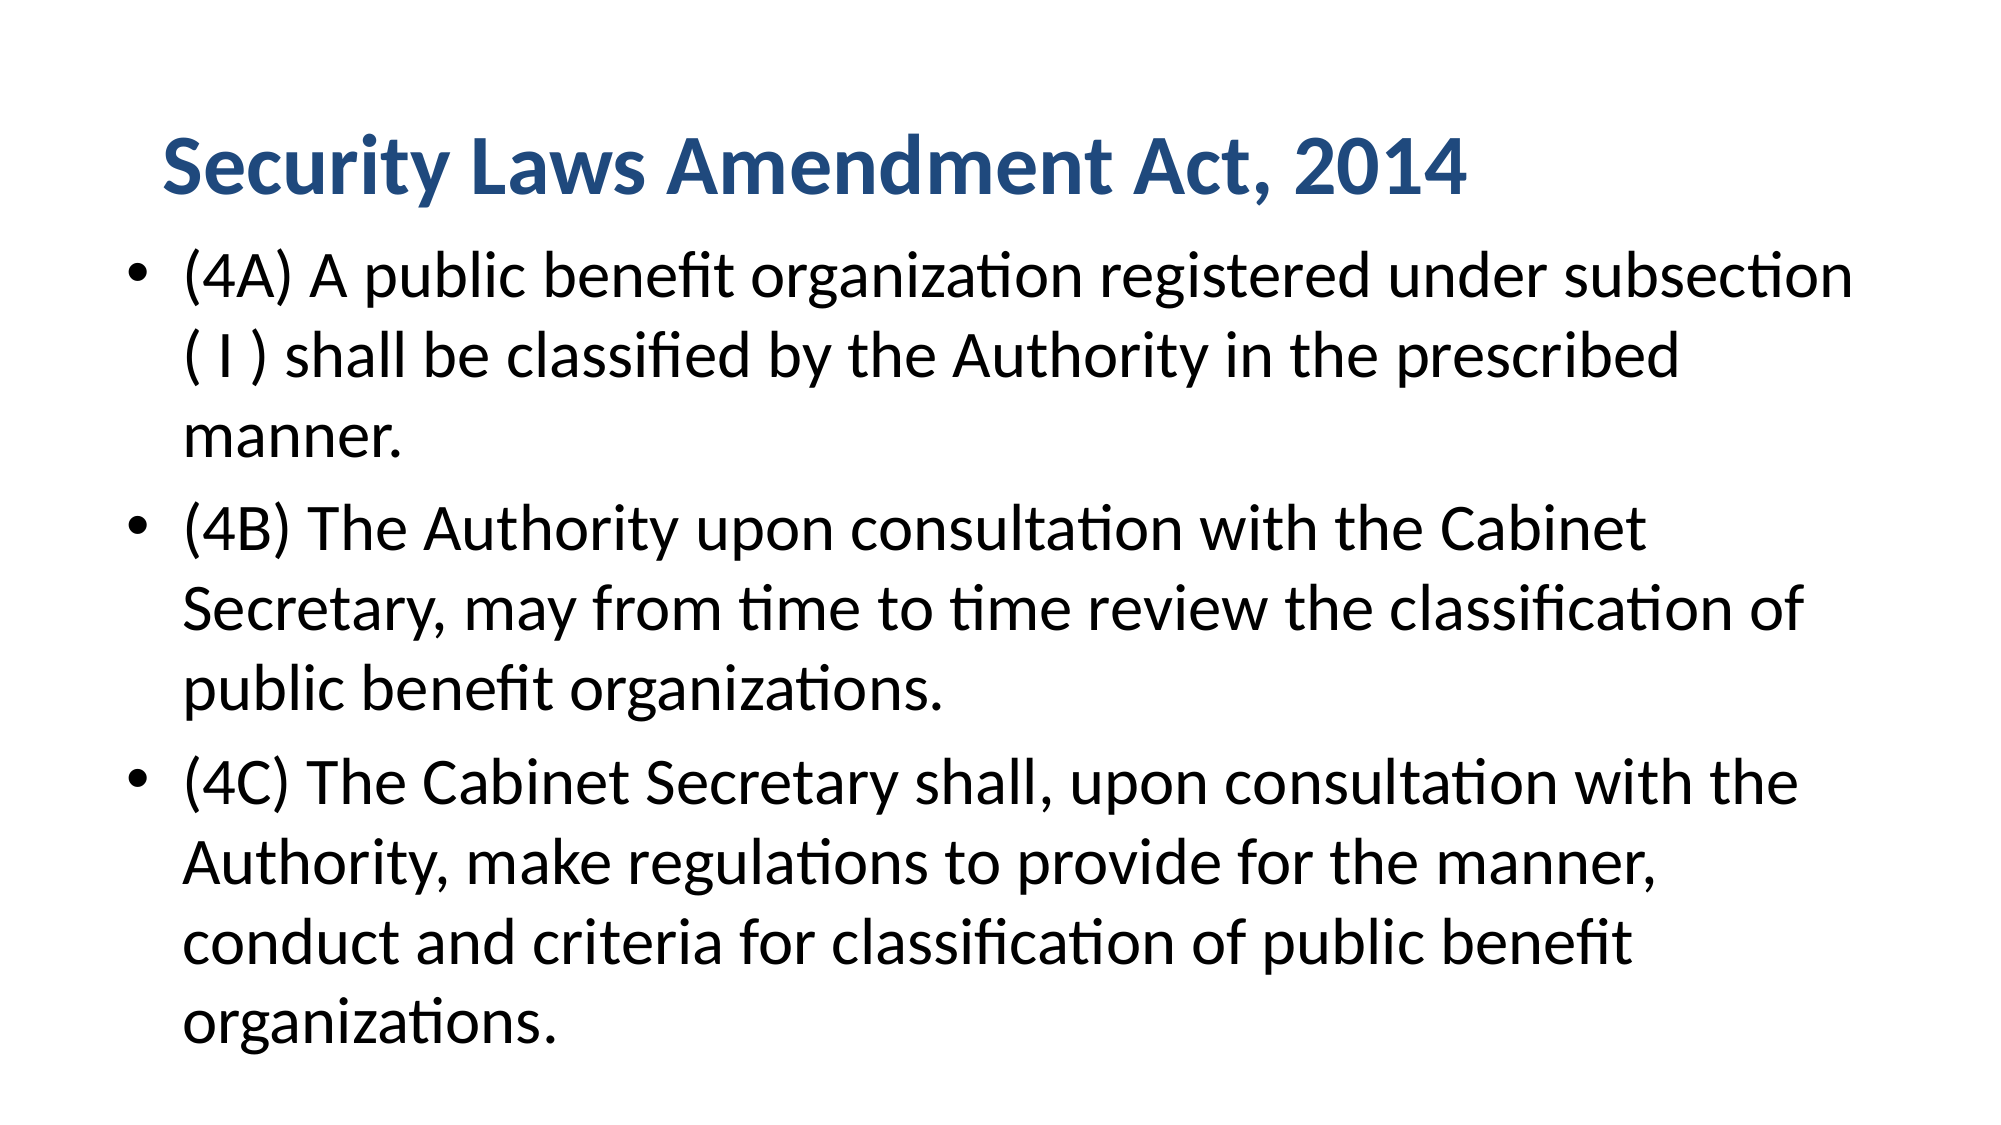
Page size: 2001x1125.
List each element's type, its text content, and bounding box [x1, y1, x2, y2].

title Security Laws Amendment Act, 2014 [111, 99, 1522, 221]
list (4A) A public benefit organization registered under subsection ( I ) shall be classified by the Authority in the prescribed manner. (4B) The Authority upon consultation with the Cabinet Secretary, may from time to time review the classification of public benefit organizations. (4C) The Cabinet Secretary shall, upon consultation with the Authority, make regulations to provide for the manner, conduct and criteria for classification of public benefit organizations. [111, 223, 1886, 1080]
